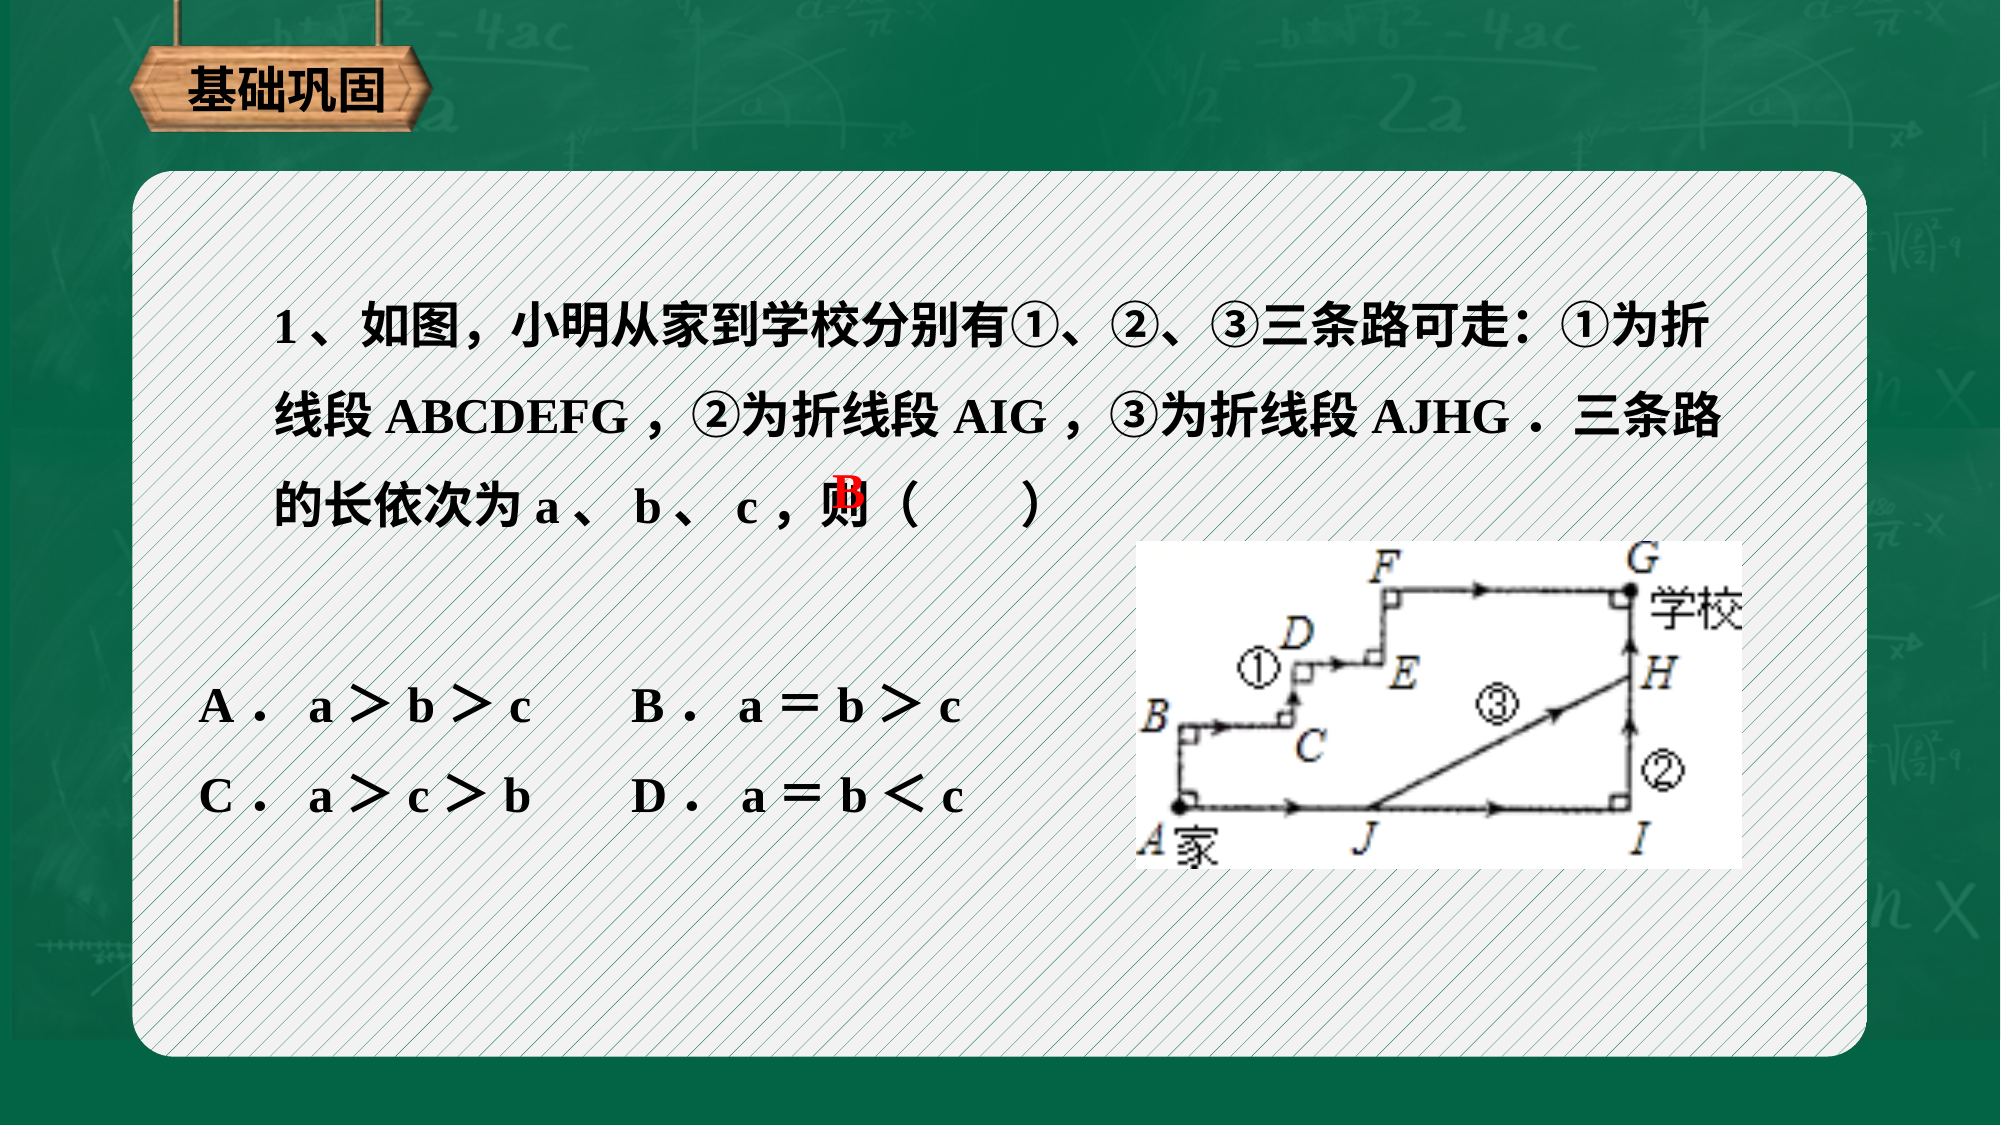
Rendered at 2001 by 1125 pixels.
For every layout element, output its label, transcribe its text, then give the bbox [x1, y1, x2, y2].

text_box 基础巩固 [172, 51, 403, 126]
text_box 1、如图，小明从家到学校分别有①、②、③三条路可走：①为折线段ABCDEFG，②为折线段AIG，③为折线段AJHG．三条路的长依次为a、b、c，则（ ） [258, 256, 1742, 541]
picture [13, 0, 2000, 1040]
text_box B [817, 450, 881, 526]
text_box A．a＞b＞c B．a＝b＞c C．a＞c＞b D．a＝b＜c [183, 635, 1114, 831]
picture [1136, 541, 1742, 869]
